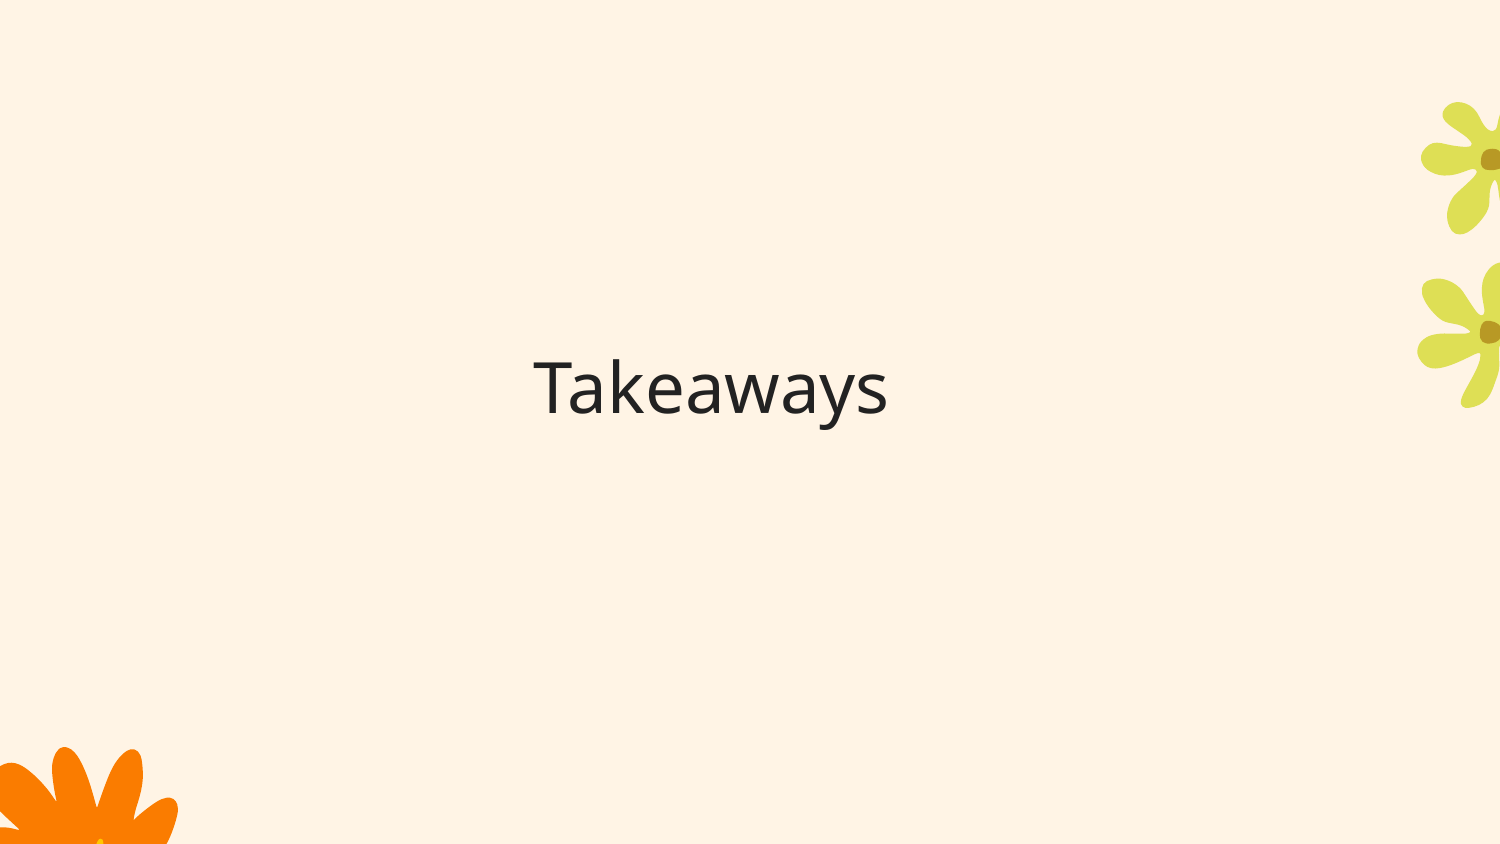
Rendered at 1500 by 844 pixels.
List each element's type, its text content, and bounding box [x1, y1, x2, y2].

title Takeaways [518, 327, 1030, 422]
